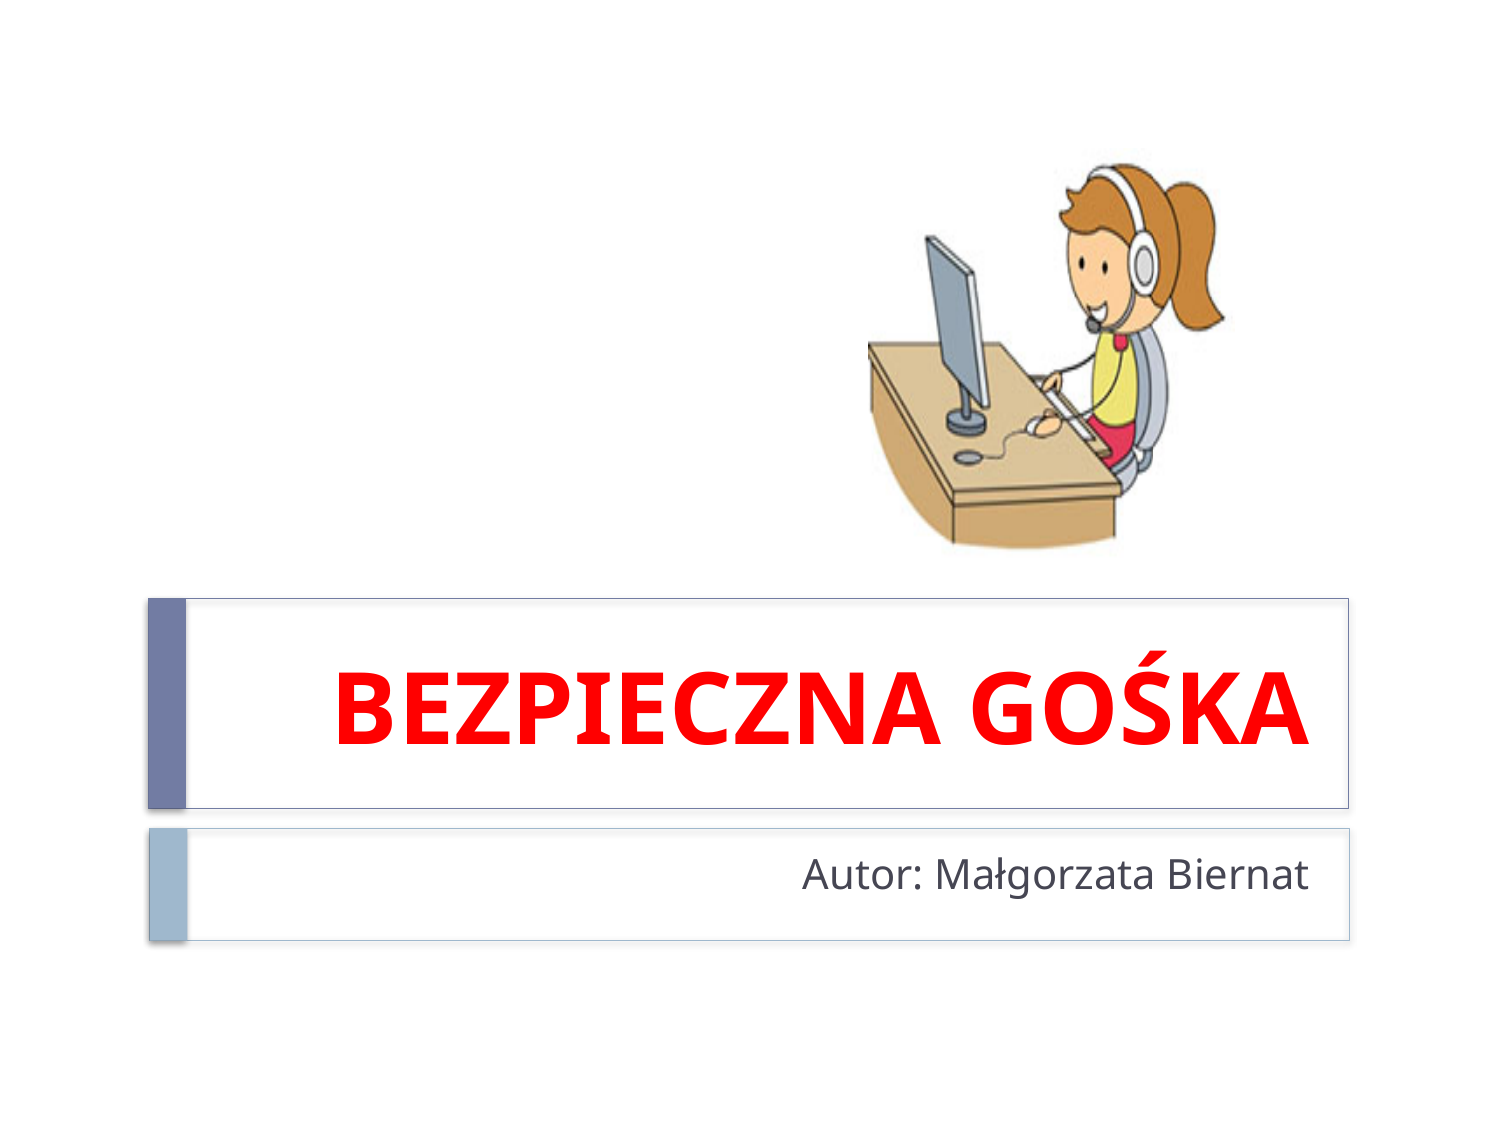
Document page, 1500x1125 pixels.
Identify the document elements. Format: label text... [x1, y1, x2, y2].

title BEZPIECZNA GOŚKA [200, 637, 1325, 800]
subtitle Autor: Małgorzata Biernat [200, 840, 1325, 929]
picture [867, 148, 1235, 570]
